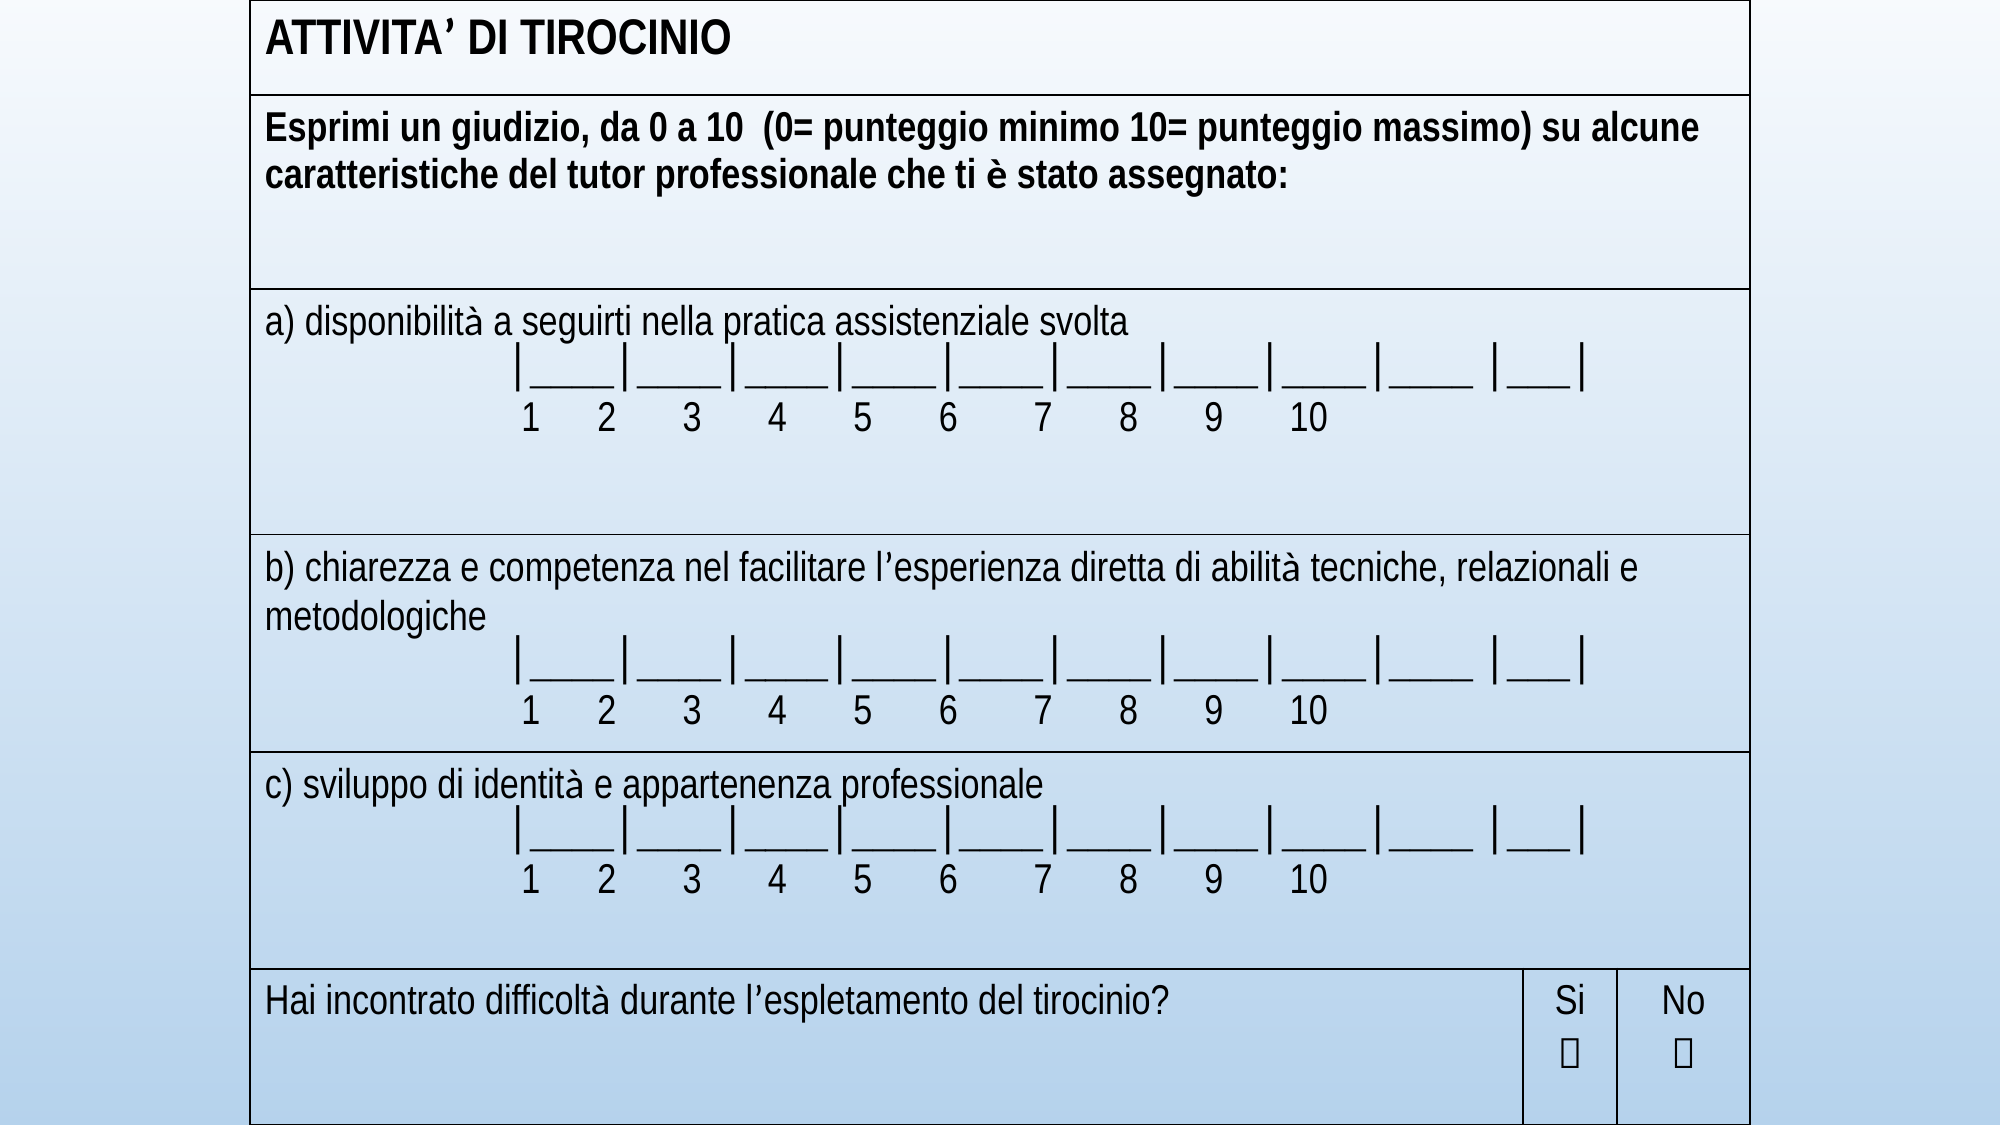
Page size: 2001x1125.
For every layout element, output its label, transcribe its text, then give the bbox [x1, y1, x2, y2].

table_cell No  [1618, 970, 1749, 1124]
table_cell Esprimi un giudizio, da 0 a 10 (0= punteggio minimo 10= punteggio massimo) su alcune caratteristiche del tutor professionale che ti è stato assegnato: [251, 96, 1749, 288]
table_cell b) chiarezza e competenza nel facilitare l’esperienza diretta di abilità tecniche, relazionali e metodologiche ׀___׀ ____׀____׀____׀____׀____׀____׀____׀____׀____׀ 1 2 3 4 5 6 7 8 9 10 [251, 535, 1749, 751]
table_cell Hai incontrato difficoltà durante l’espletamento del tirocinio? [251, 970, 1522, 1124]
table_cell c) sviluppo di identità e appartenenza professionale ׀___׀ ____׀____׀____׀____׀____׀____׀____׀____׀____׀ 1 2 3 4 5 6 7 8 9 10 [251, 753, 1749, 968]
table_cell Si  [1524, 970, 1616, 1124]
table_header ATTIVITA’ DI TIROCINIO [251, 1, 1749, 94]
table_cell a) disponibilità a seguirti nella pratica assistenziale svolta ׀___׀ ____׀____׀____׀____׀____׀____׀____׀____׀____׀ 1 2 3 4 5 6 7 8 9 10 [251, 290, 1749, 534]
